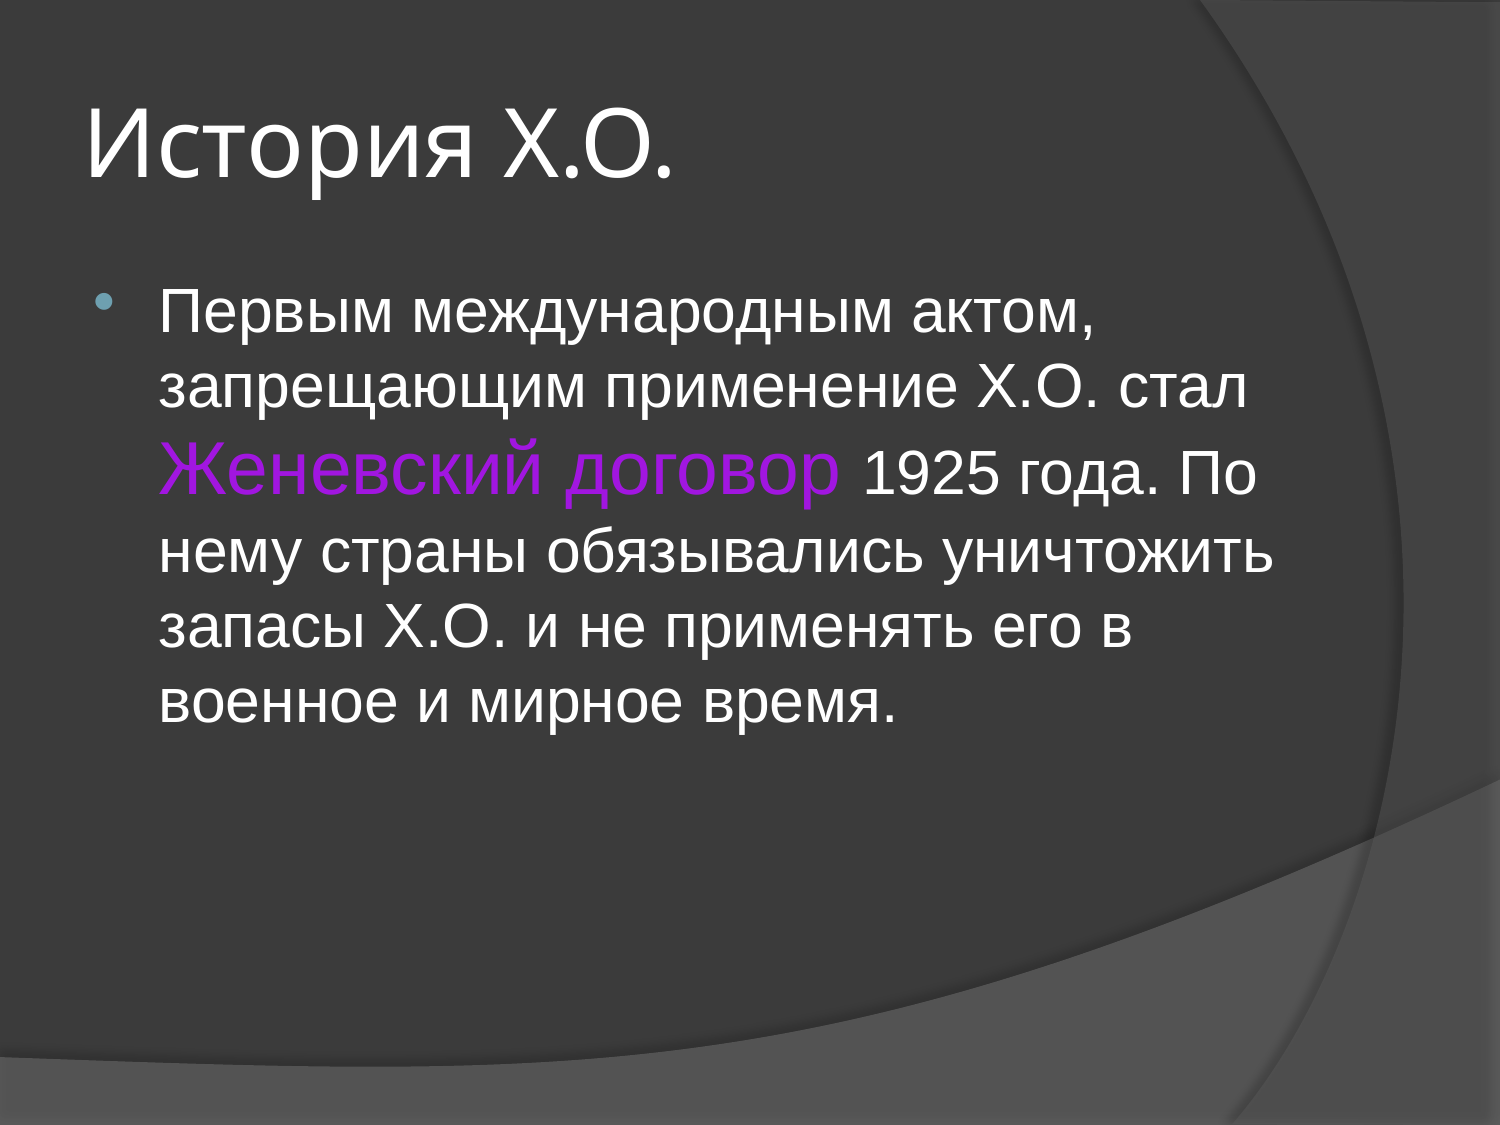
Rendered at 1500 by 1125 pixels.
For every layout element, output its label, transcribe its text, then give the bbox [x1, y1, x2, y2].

title История Х.О. [75, 45, 1300, 233]
list Первым международным актом, запрещающим применение Х.О. стал Женевский договор 1925 года. По нему страны обязывались уничтожить запасы Х.О. и не применять его в военное и мирное время. [75, 262, 1300, 1005]
